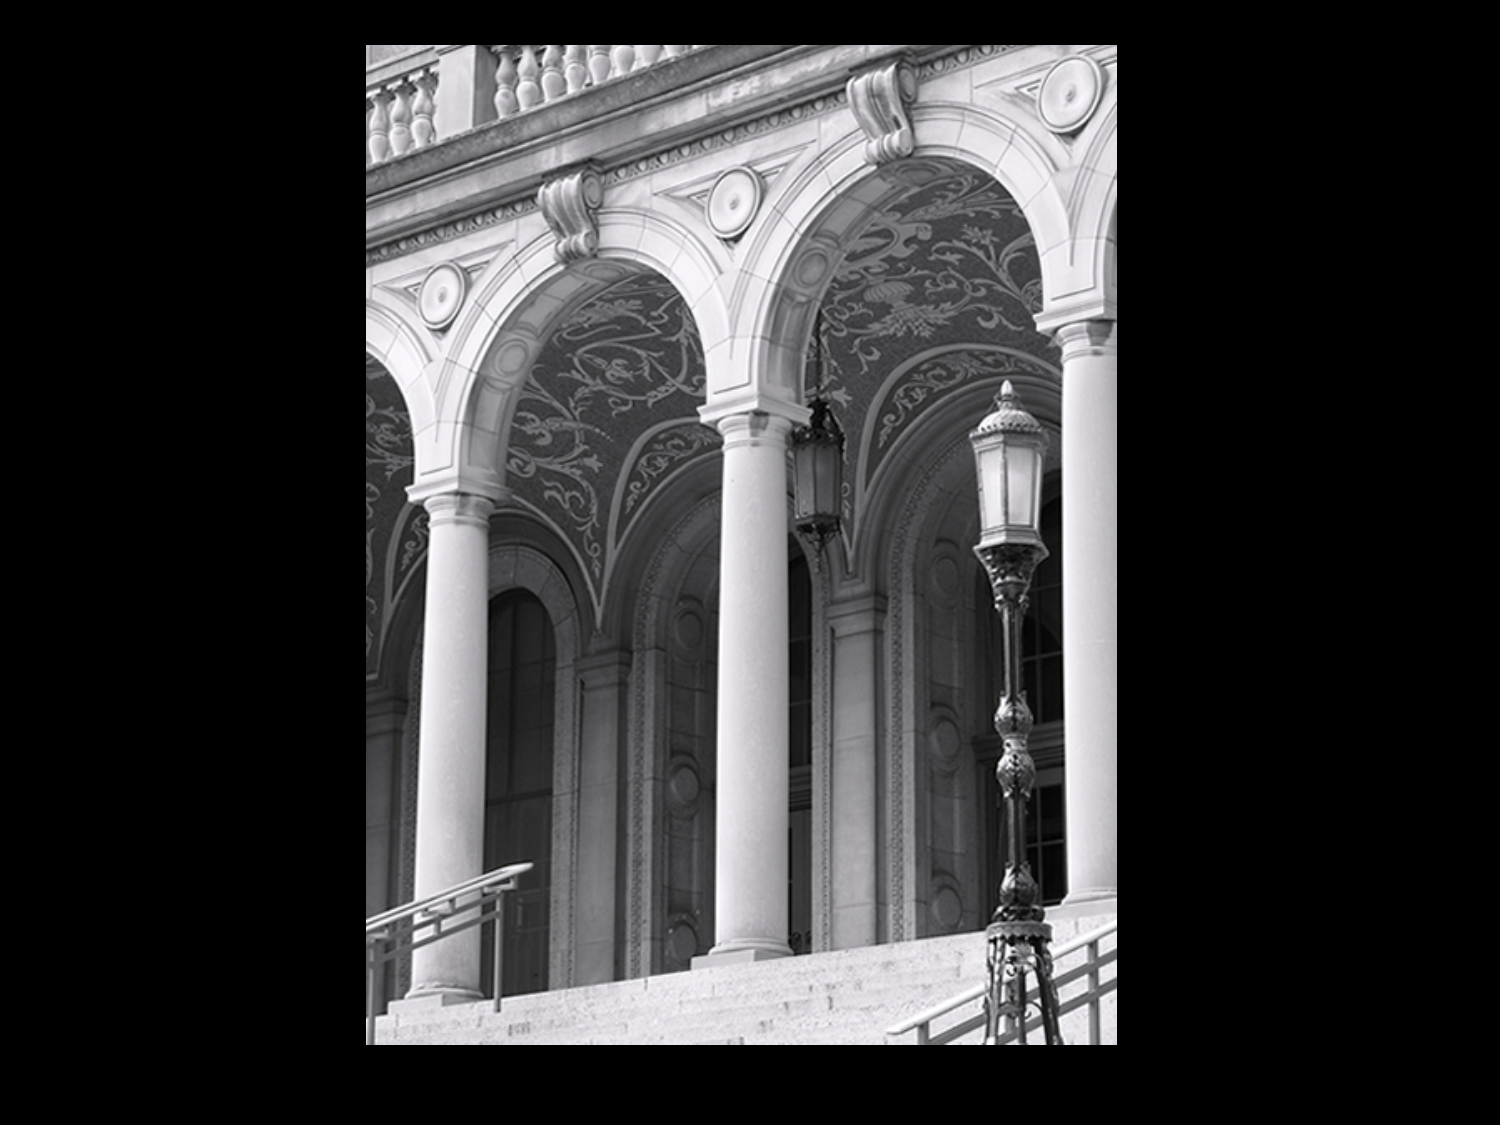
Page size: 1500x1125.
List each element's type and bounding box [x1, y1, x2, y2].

picture [366, 44, 1117, 1045]
